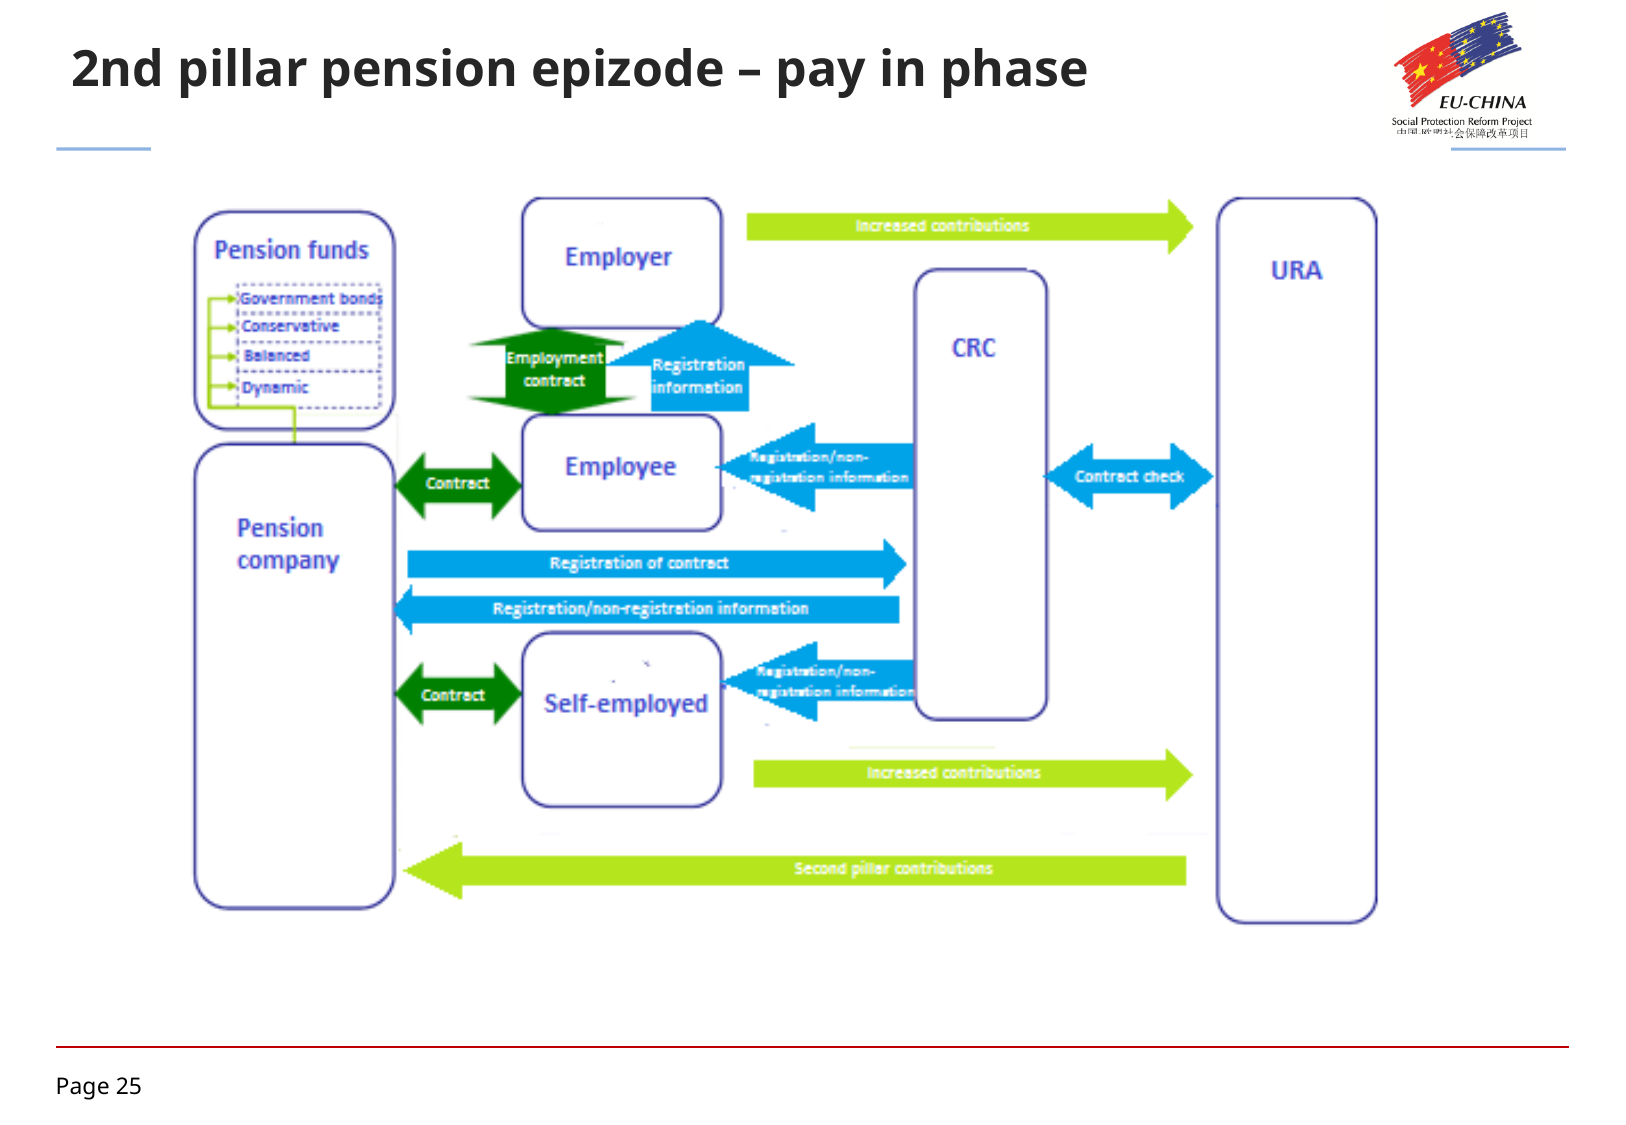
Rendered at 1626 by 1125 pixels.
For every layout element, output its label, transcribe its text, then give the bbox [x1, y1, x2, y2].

picture [150, 0, 1537, 975]
text_box 2nd pillar pension epizode – pay in phase [56, 28, 1191, 136]
